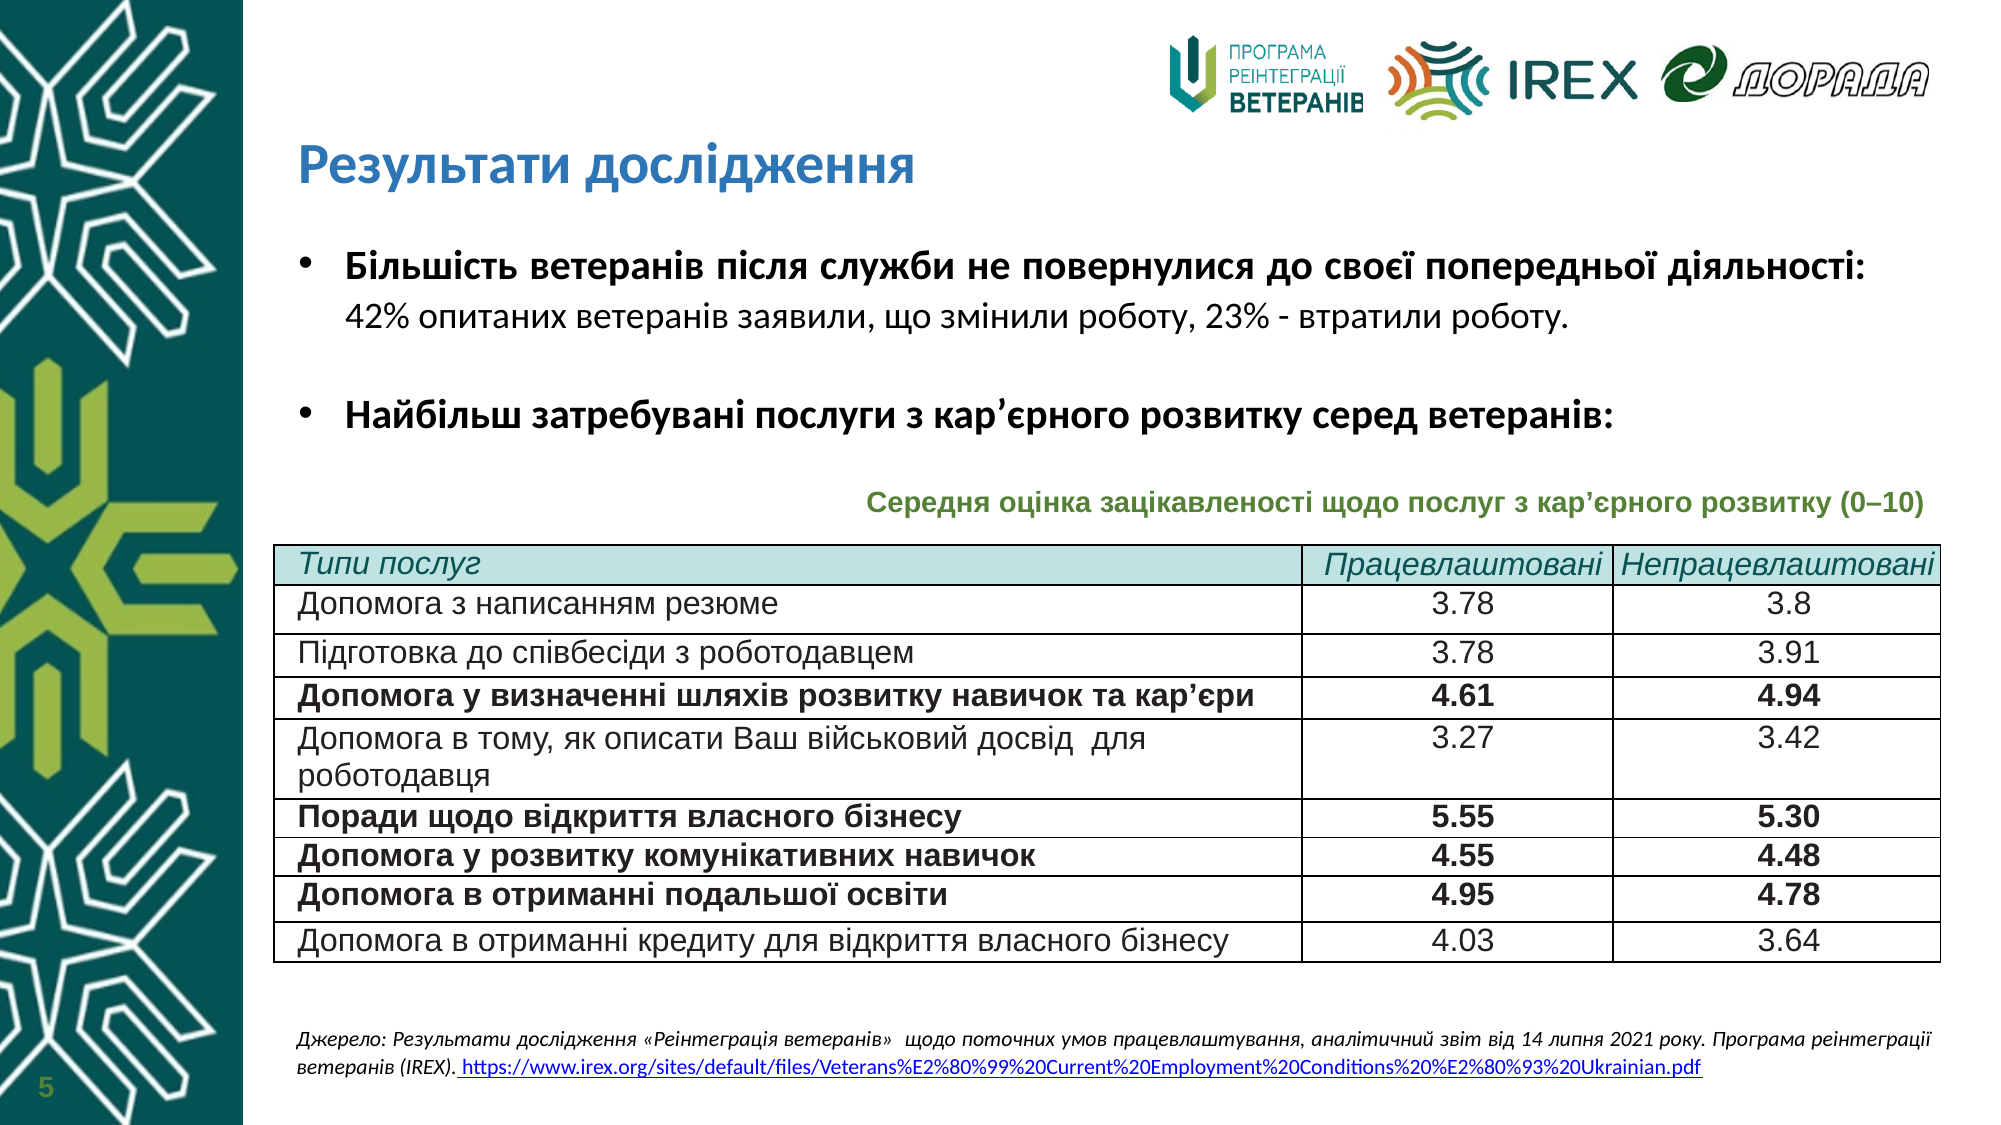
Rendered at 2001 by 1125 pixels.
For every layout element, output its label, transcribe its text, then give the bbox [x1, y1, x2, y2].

table_cell 4.03 [1303, 923, 1612, 961]
table_cell 4.48 [1614, 838, 1940, 875]
table_cell 3.78 [1303, 635, 1612, 676]
table_cell Поради щодо відкриття власного бізнесу [275, 800, 1301, 837]
table_cell 4.55 [1303, 838, 1612, 875]
table_cell Допомога у розвитку комунікативних навичок [275, 838, 1301, 875]
table_cell Допомога з написанням резюме [275, 586, 1301, 633]
table_header Типи послуг [275, 546, 1301, 584]
text_box Більшість ветеранів після служби не повернулися до своєї попередньої діяльності: 42% опитаних ветеранів заявили, що змінили роботу, 23% - втратили роботу. [283, 226, 1883, 344]
table_cell 3.78 [1303, 586, 1612, 633]
table_cell 5.30 [1614, 800, 1940, 837]
text_box Джерело: Результати дослідження «Реінтеграція ветеранів» щодо поточних умов працевлаштування, аналітичний звіт від 14 липня 2021 року. Програма реінтеграції ветеранів (IREX). https://www.irex.org/sites/default/files/Veterans%E2%80%99%20Current%20Employment%20Conditions%20%E2%80%93%20Ukrainian.pdf [281, 1015, 1949, 1087]
table_header Непрацевлаштовані [1614, 546, 1940, 584]
table_cell 5.55 [1303, 800, 1612, 837]
text_box Результати дослідження [283, 117, 1115, 203]
table_cell 3.64 [1614, 923, 1940, 961]
picture [0, 0, 243, 1125]
table_cell 3.91 [1614, 635, 1940, 676]
picture [1145, 15, 1929, 139]
table_cell Допомога в тому, як описати Ваш військовий досвід для роботодавця [275, 720, 1301, 798]
table_cell Допомога в отриманні подальшої освіти [275, 877, 1301, 921]
table_cell 3.8 [1614, 586, 1940, 633]
table_cell 4.61 [1303, 678, 1612, 718]
table_cell Підготовка до співбесіди з роботодавцем [275, 635, 1301, 676]
text_box Найбільш затребувані послуги з кар’єрного розвитку серед ветеранів: [283, 375, 1651, 445]
table_header Працевлаштовані [1303, 546, 1612, 584]
table_cell 4.94 [1614, 678, 1940, 718]
table_cell 3.42 [1614, 720, 1940, 798]
table_cell 4.78 [1614, 877, 1940, 921]
text_box Середня оцінка зацікавленості щодо послуг з кар’єрного розвитку (0–10) [804, 475, 1976, 526]
table_cell Допомога у визначенні шляхів розвитку навичок та кар’єри [275, 678, 1301, 718]
table_cell 4.95 [1303, 877, 1612, 921]
table_cell 3.27 [1303, 720, 1612, 798]
table_cell Допомога в отриманні кредиту для відкриття власного бізнесу [275, 923, 1301, 961]
